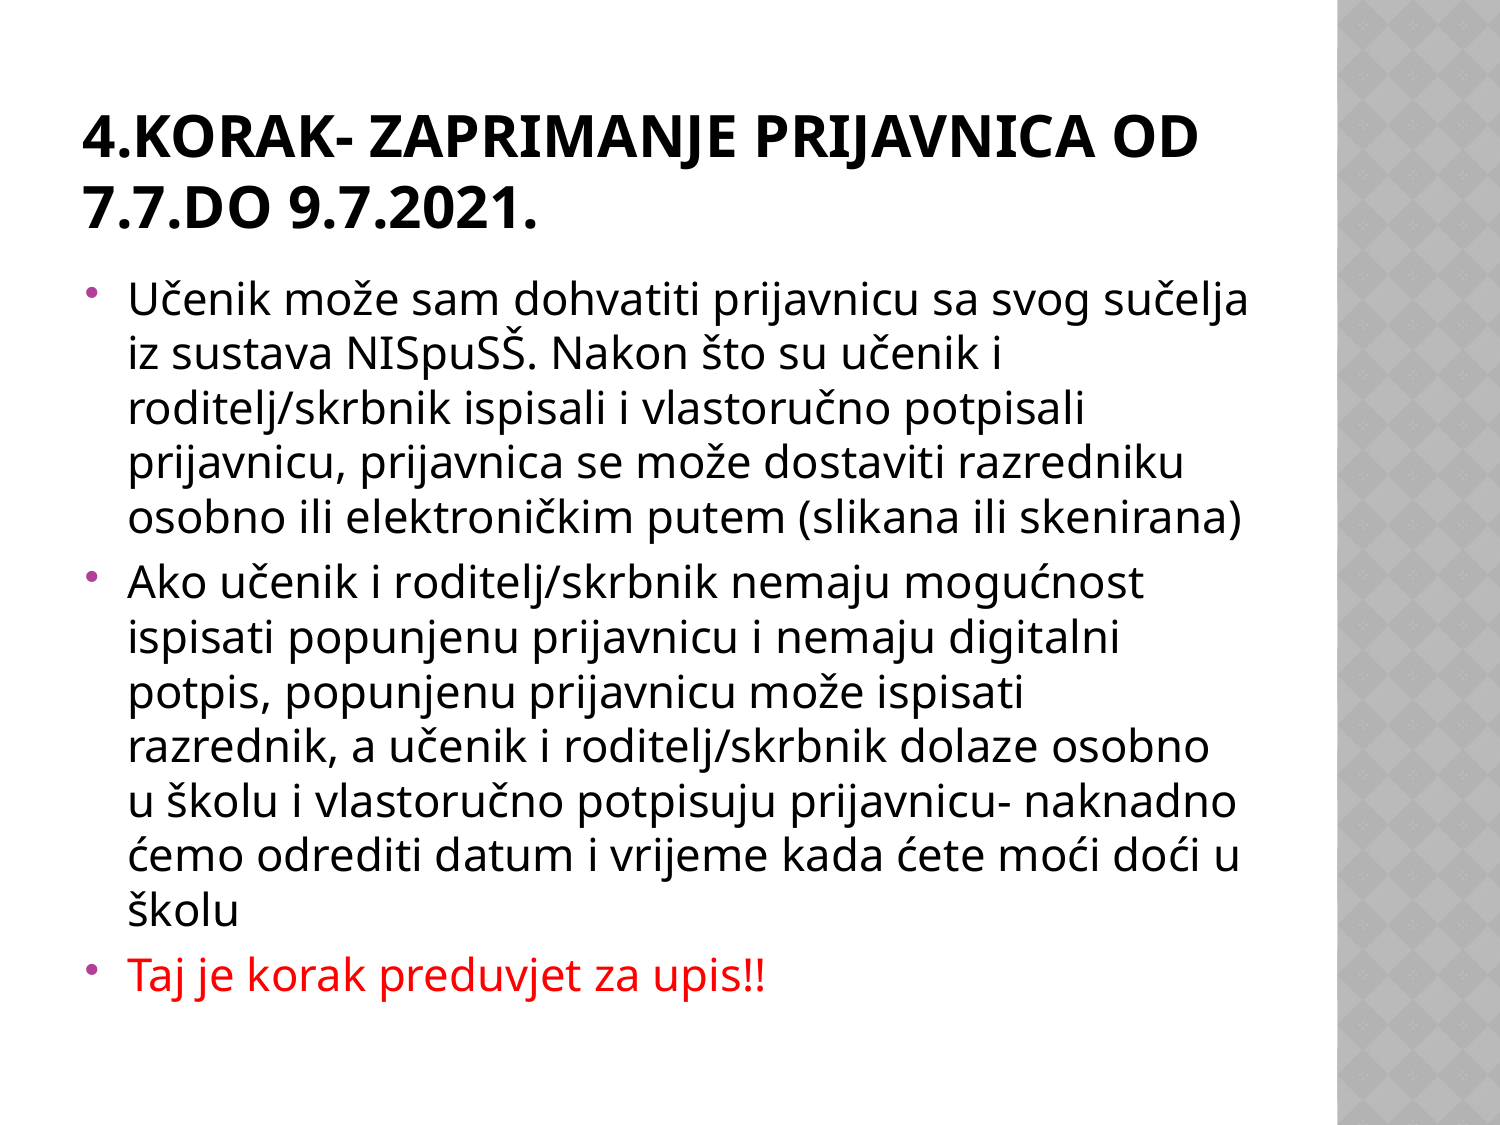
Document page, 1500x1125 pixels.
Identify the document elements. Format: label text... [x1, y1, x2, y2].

list Učenik može sam dohvatiti prijavnicu sa svog sučelja iz sustava NISpuSŠ. Nakon što su učenik i roditelj/skrbnik ispisali i vlastoručno potpisali prijavnicu, prijavnica se može dostaviti razredniku osobno ili elektroničkim putem (slikana ili skenirana) Ako učenik i roditelj/skrbnik nemaju mogućnost ispisati popunjenu prijavnicu i nemaju digitalni potpis, popunjenu prijavnicu može ispisati razrednik, a učenik i roditelj/skrbnik dolaze osobno u školu i vlastoručno potpisuju prijavnicu- naknadno ćemo odrediti datum i vrijeme kada ćete moći doći u školu Taj je korak preduvjet za upis!! [75, 264, 1263, 1059]
title 4.KORAK- zaprimanje prijavnica od 7.7.do 9.7.2021. [75, 52, 1263, 240]
